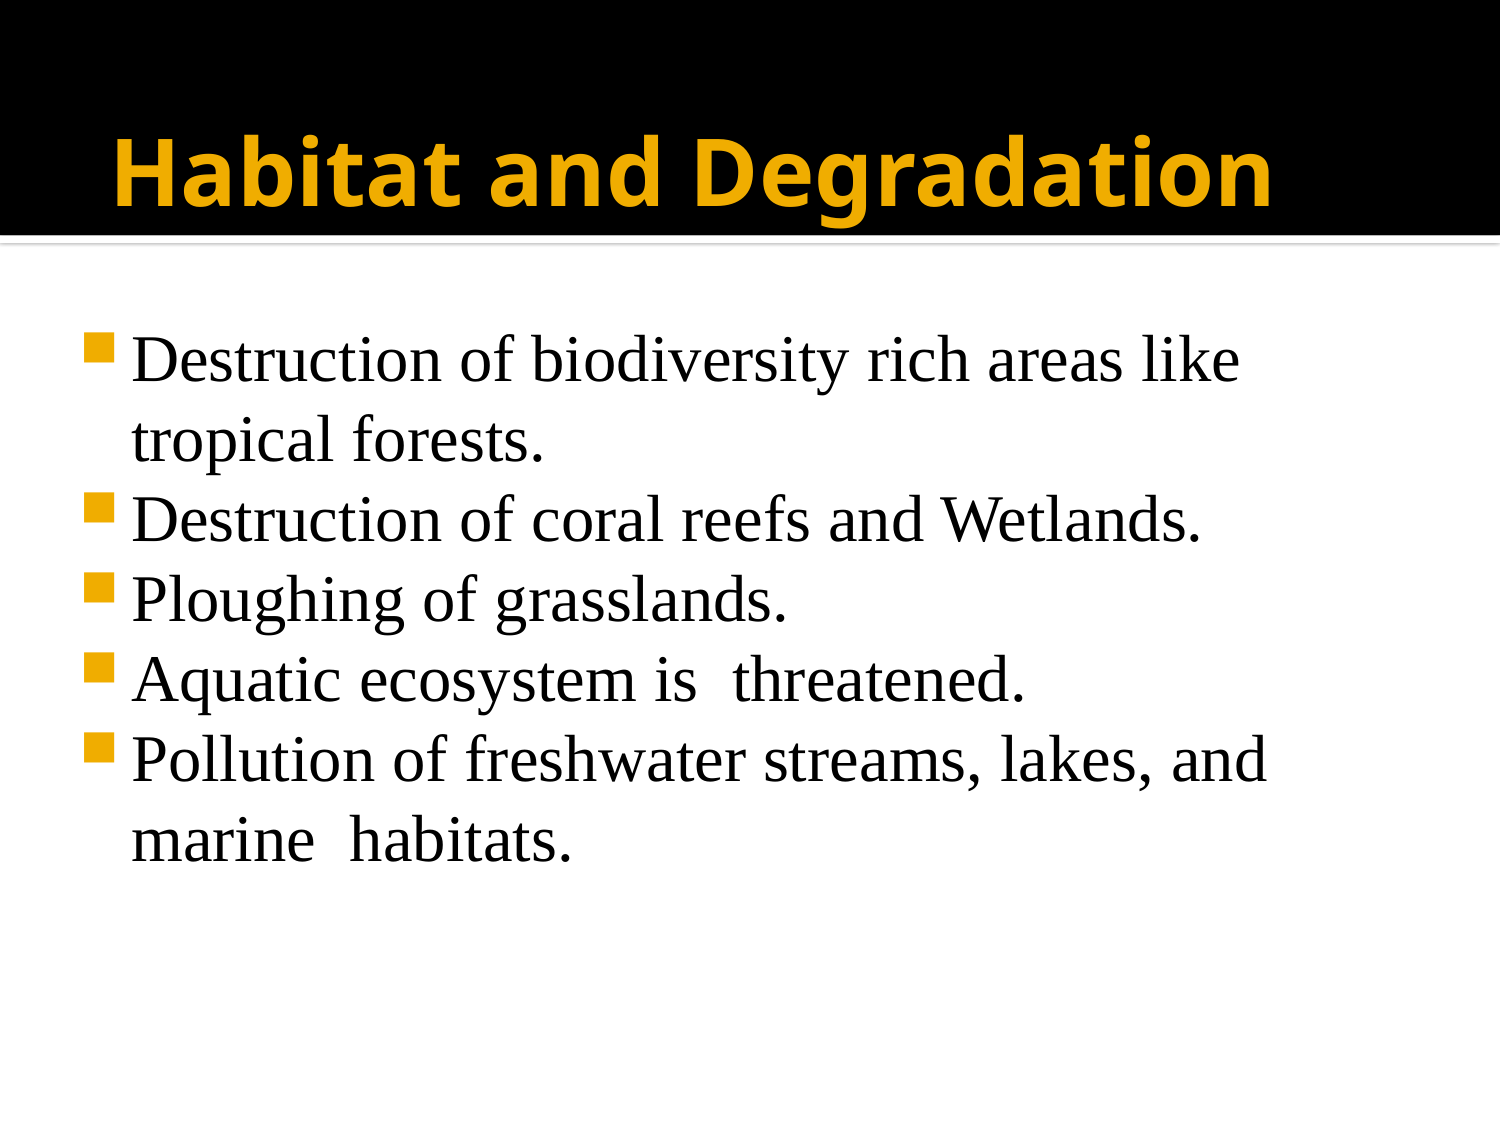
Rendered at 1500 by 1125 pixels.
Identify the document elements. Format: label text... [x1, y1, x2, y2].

title Habitat and Degradation [94, 99, 1407, 237]
list Destruction of biodiversity rich areas like tropical forests. Destruction of coral reefs and Wetlands. Ploughing of grasslands. Aquatic ecosystem is threatened. Pollution of freshwater streams, lakes, and marine habitats. [50, 299, 1438, 1000]
